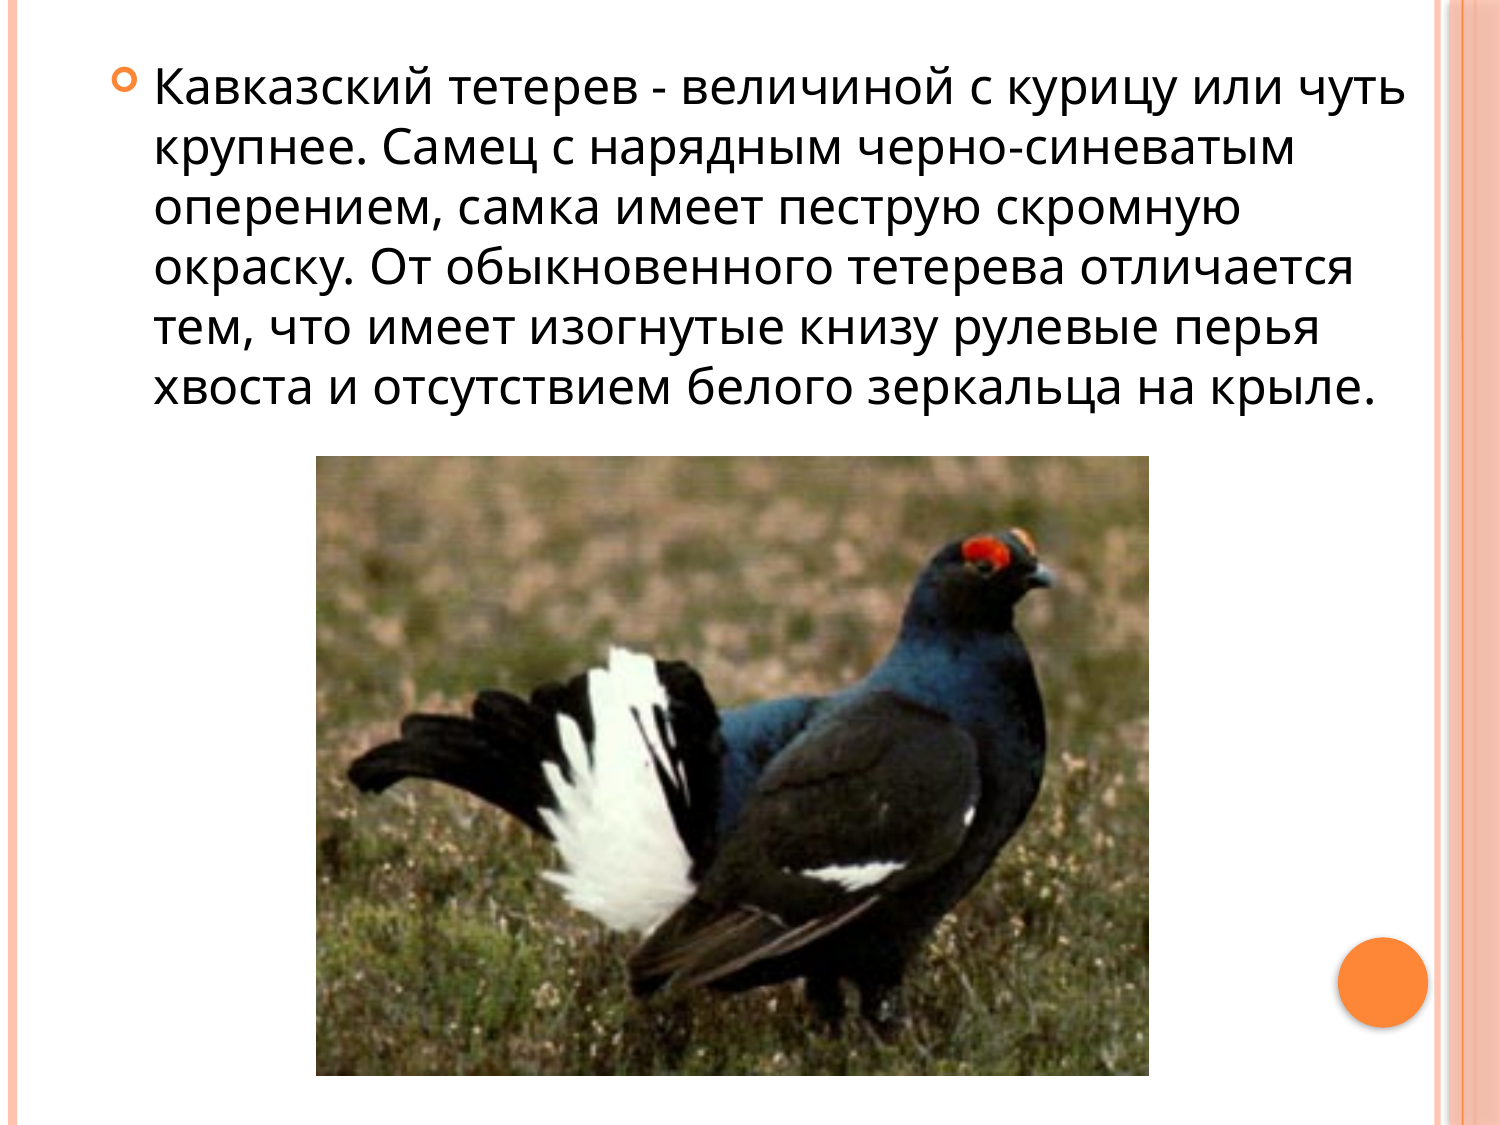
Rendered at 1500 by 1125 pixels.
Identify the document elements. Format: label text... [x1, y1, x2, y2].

picture [315, 456, 1149, 1076]
list Кавказский тетерев - величиной с курицу или чуть крупнее. Самец с нарядным черно-синеватым оперением, самка имеет пеструю скромную окраску. От обыкновенного тетерева отличается тем, что имеет изогнутые книзу рулевые перья хвоста и отсутствием белого зеркальца на крыле. [93, 46, 1426, 481]
